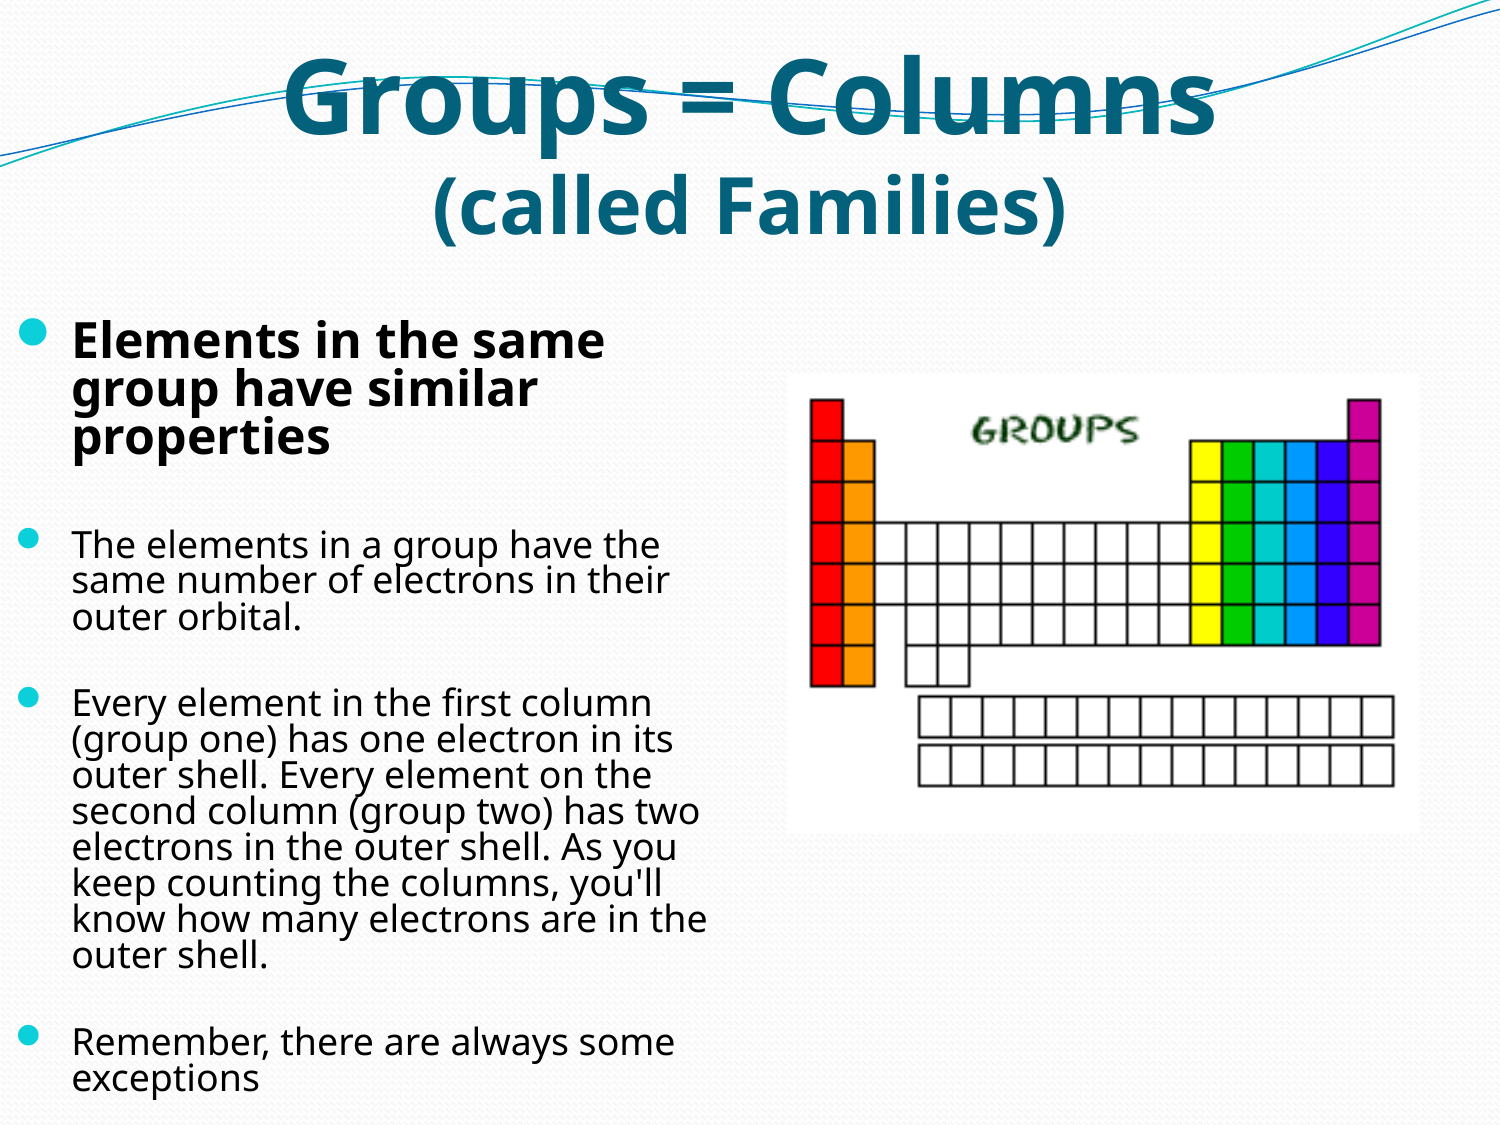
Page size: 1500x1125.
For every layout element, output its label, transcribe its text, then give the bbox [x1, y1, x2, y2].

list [787, 374, 1419, 834]
title Groups = Columns (called Families) [74, 99, 1426, 251]
list Elements in the same group have similar properties The elements in a group have the same number of electrons in their outer orbital. Every element in the first column (group one) has one electron in its outer shell. Every element on the second column (group two) has two electrons in the outer shell. As you keep counting the columns, you'll know how many electrons are in the outer shell. Remember, there are always some exceptions [0, 312, 776, 1063]
